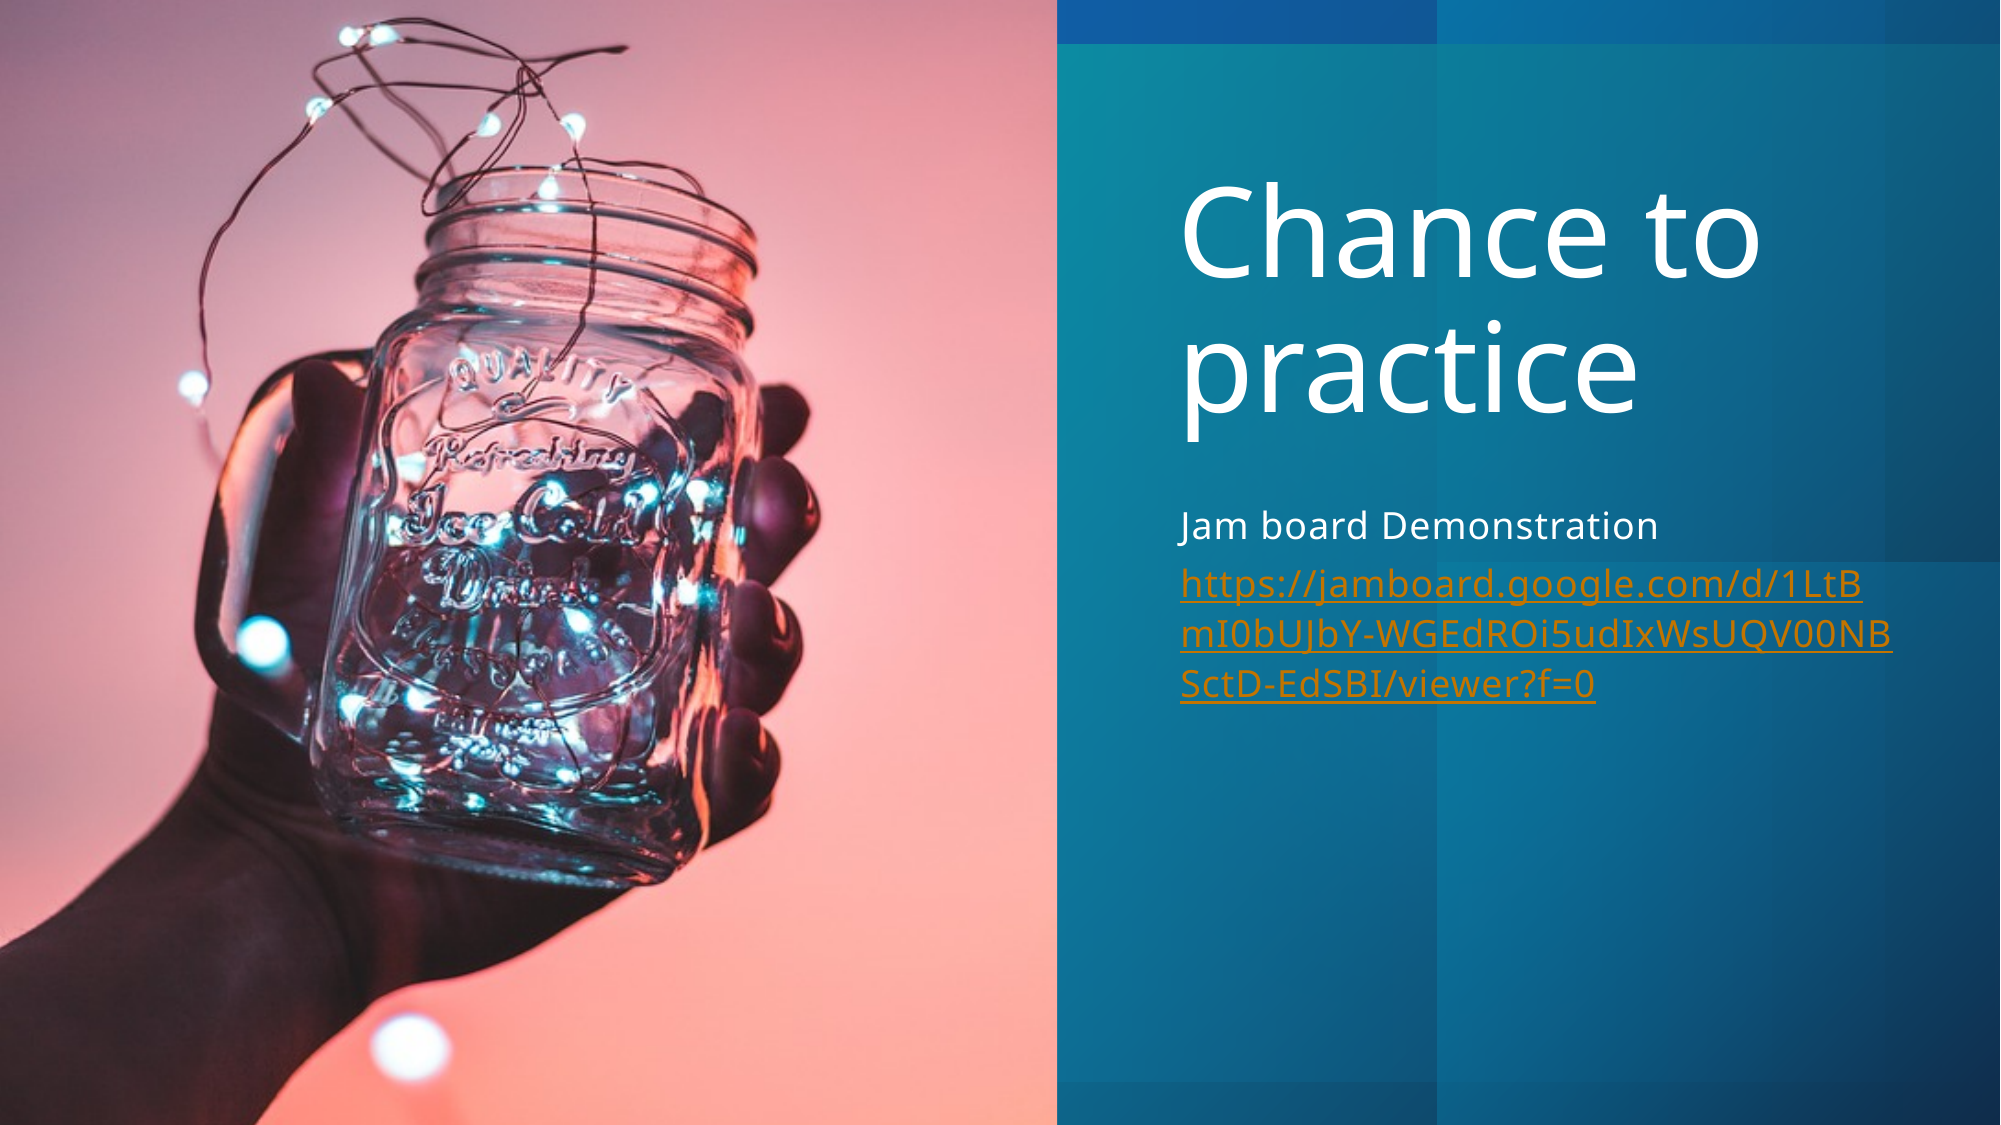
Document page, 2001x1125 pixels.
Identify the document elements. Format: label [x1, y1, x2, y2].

picture [0, 0, 1058, 1125]
text_box [1058, 0, 2000, 1125]
